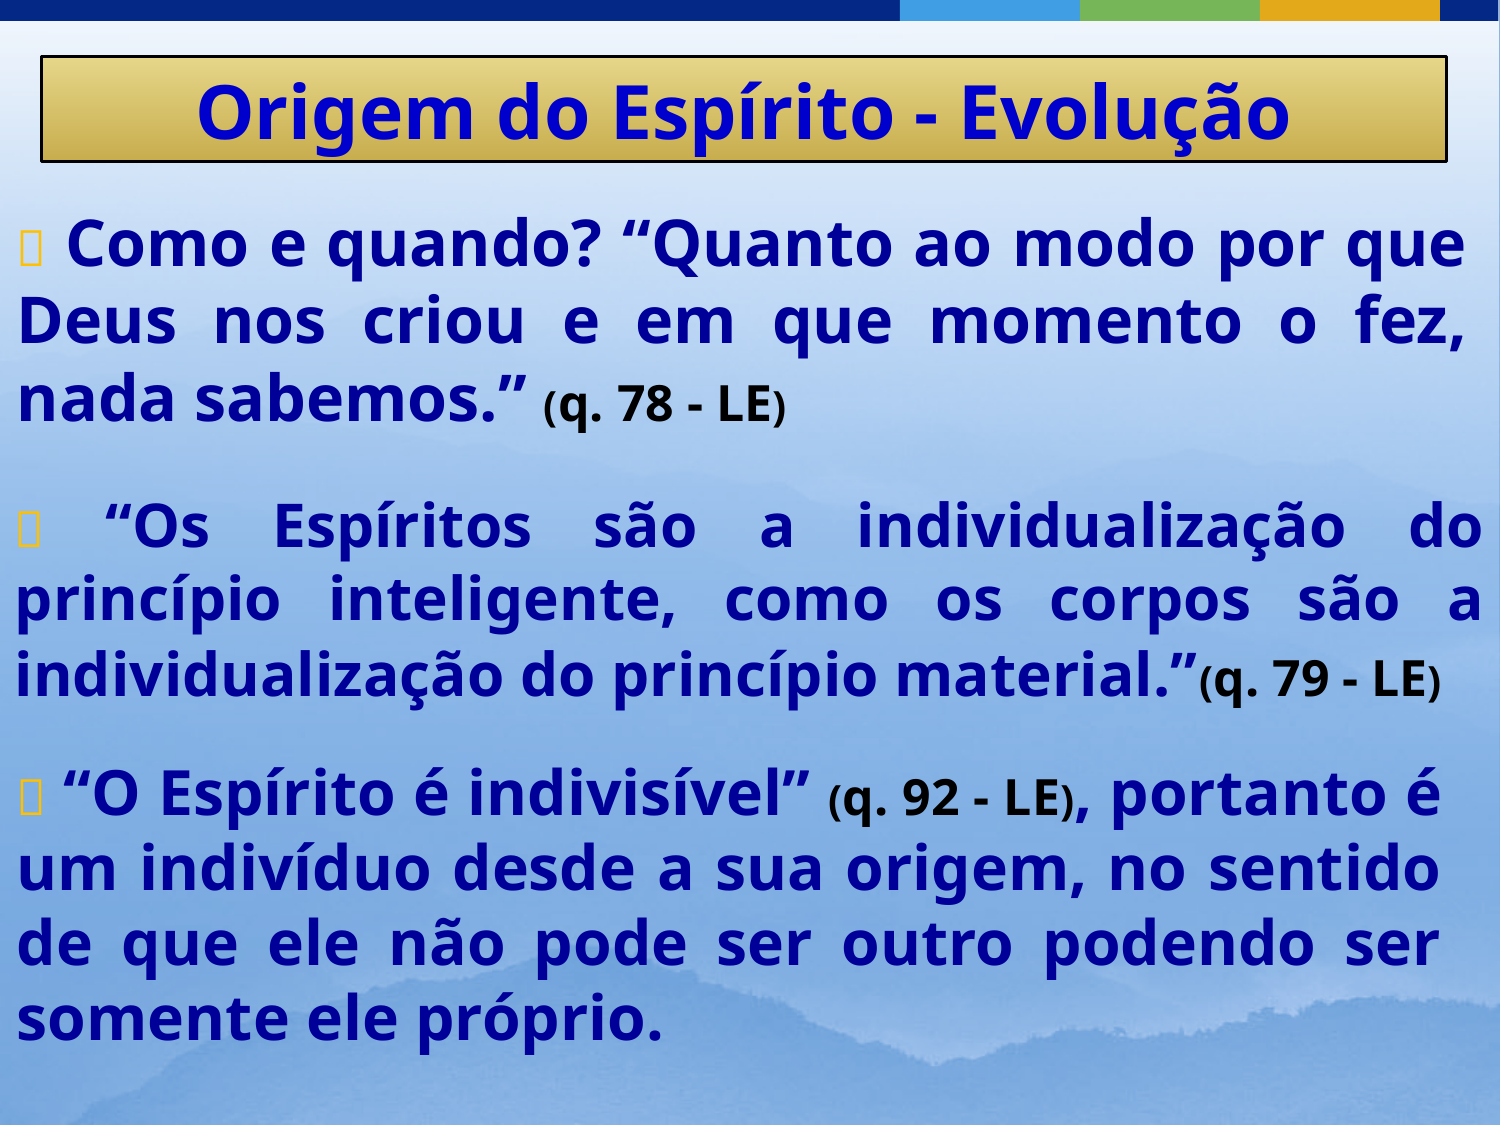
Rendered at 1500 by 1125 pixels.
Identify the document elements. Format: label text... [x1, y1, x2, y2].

text_box  “O Espírito é indivisível” (q. 92 - LE), portanto é um indivíduo desde a sua origem, no sentido de que ele não pode ser outro podendo ser somente ele próprio. [2, 745, 1458, 1060]
text_box  “Os Espíritos são a individualização do princípio inteligente, como os corpos são a individualização do princípio material.”(q. 79 - LE) [0, 479, 1500, 717]
text_box Origem do Espírito - Evolução [41, 56, 1447, 162]
text_box  Como e quando? “Quanto ao modo por que Deus nos criou e em que momento o fez, nada sabemos.” (q. 78 - LE) [2, 194, 1483, 442]
